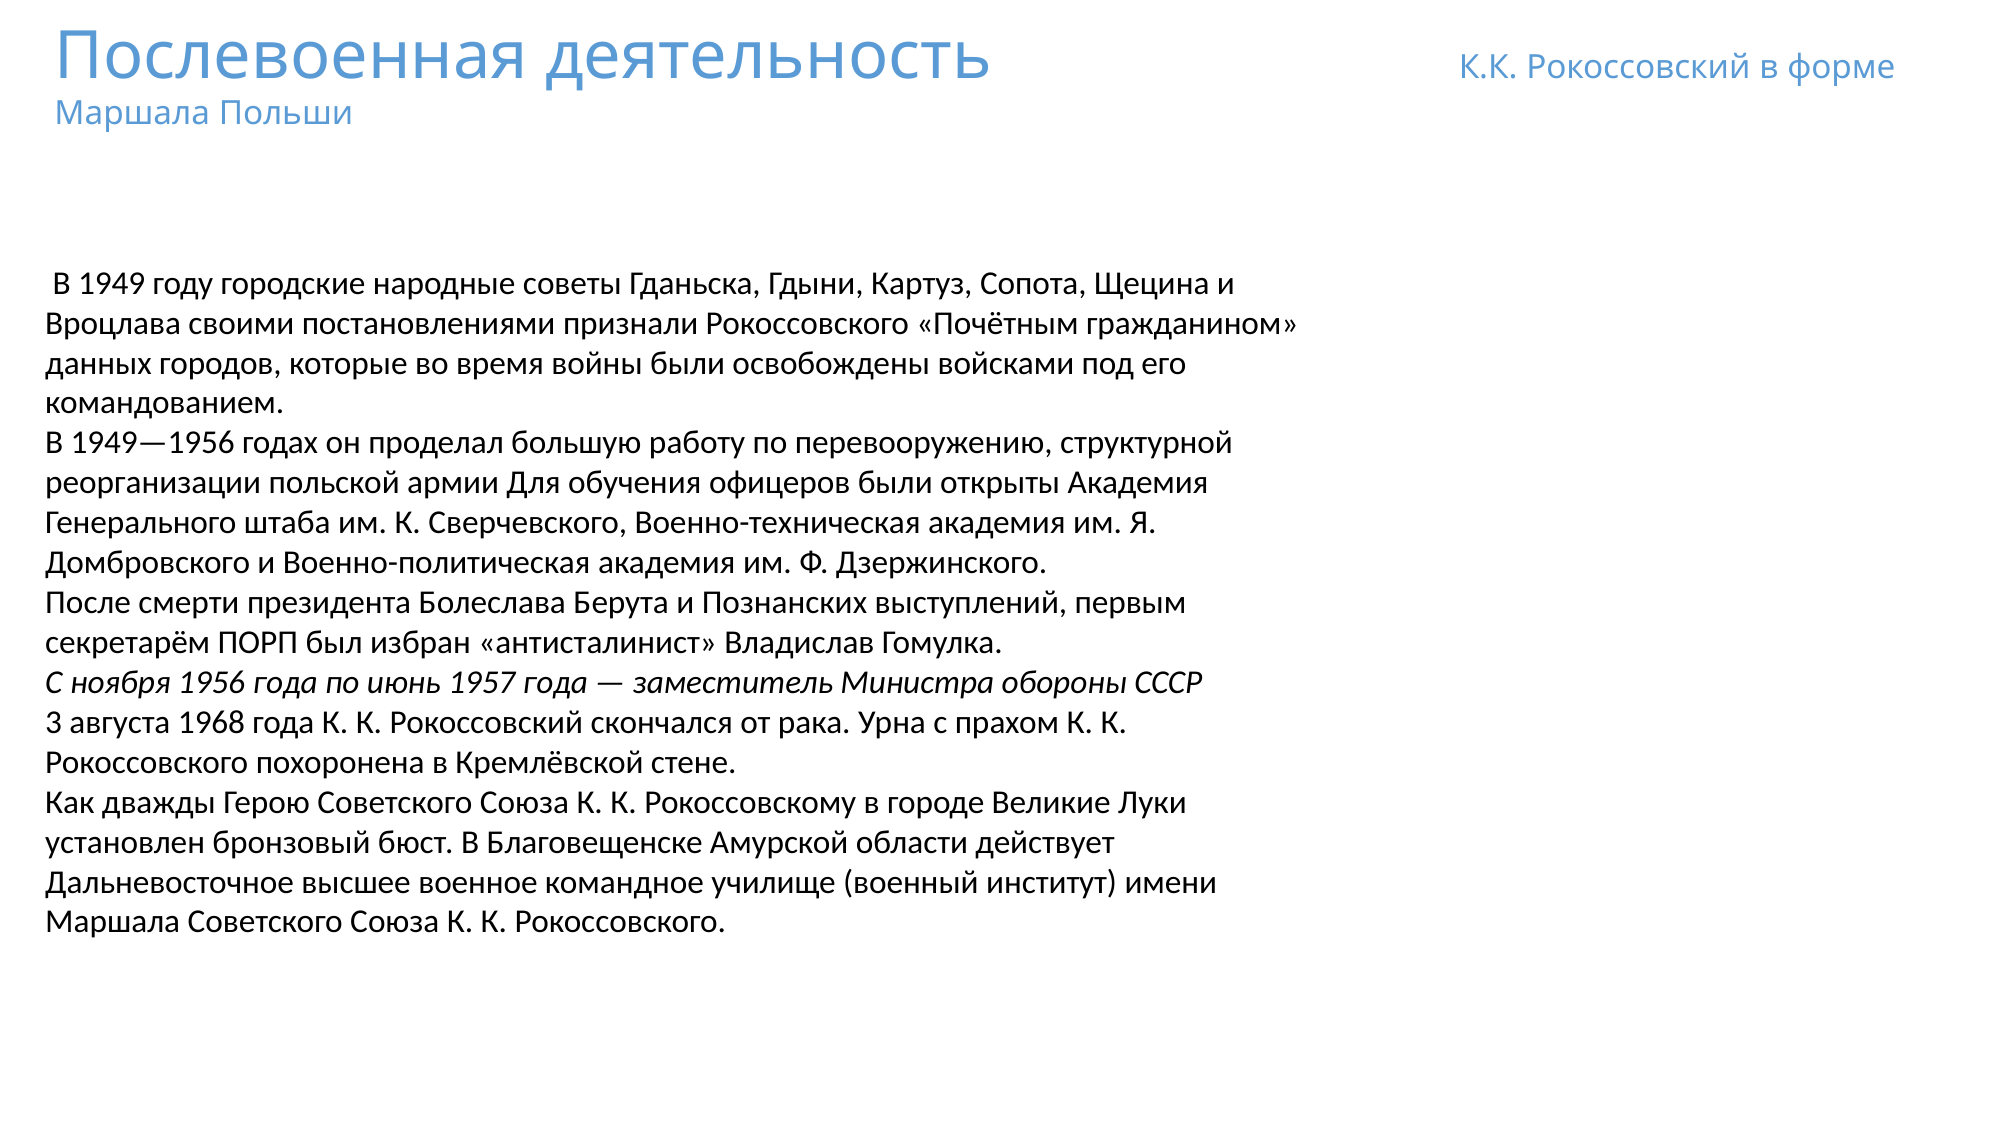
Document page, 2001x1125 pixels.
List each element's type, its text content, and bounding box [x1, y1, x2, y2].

text_box В 1949 году городские народные советы Гданьска, Гдыни, Картуз, Сопота, Щецина и Вроцлава своими постановлениями признали Рокоссовского «Почётным гражданином» данных городов, которые во время войны были освобождены войсками под его командованием. В 1949—1956 годах он проделал большую работу по перевооружению, структурной реорганизации польской армии Для обучения офицеров были открыты Академия Генерального штаба им. К. Сверчевского, Военно-техническая академия им. Я. Домбровского и Военно-политическая академия им. Ф. Дзержинского. После смерти президента Болеслава Берута и Познанских выступлений, первым секретарём ПОРП был избран «антисталинист» Владислав Гомулка. С ноября 1956 года по июнь 1957 года — заместитель Министра обороны СССР 3 августа 1968 года К. К. Рокоссовский скончался от рака. Урна с прахом К. К. Рокоссовского похоронена в Кремлёвской стене. Как дважды Герою Советского Союза К. К. Рокоссовскому в городе Великие Луки установлен бронзовый бюст. В Благовещенске Амурской области действует Дальневосточное высшее военное командное училище (военный институт) имени Маршала Советского Союза К. К. Рокоссовского. [30, 152, 1346, 1088]
text_box Послевоенная деятельность К.К. Рокоссовский в форме Маршала Польши [39, 39, 1977, 139]
